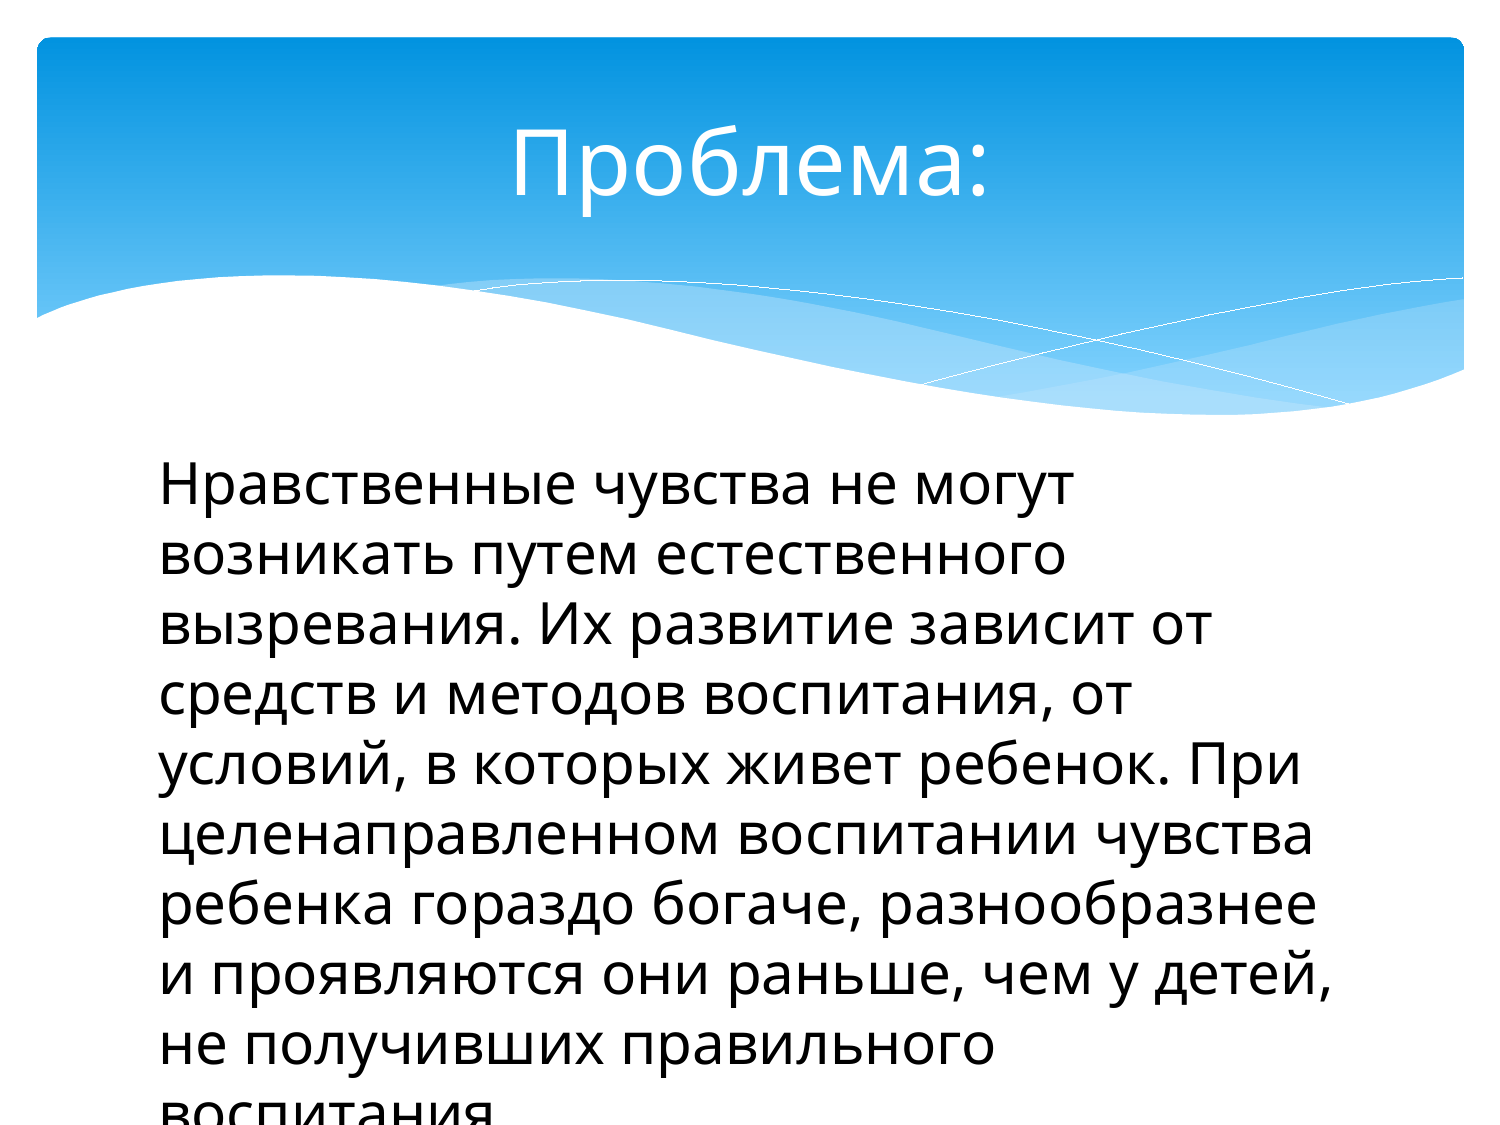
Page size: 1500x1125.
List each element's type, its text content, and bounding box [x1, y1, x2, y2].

title Проблема: [75, 55, 1425, 261]
list Нравственные чувства не могут возникать путем естественного вызревания. Их развитие зависит от средств и методов воспитания, от условий, в которых живет ребенок. При целенаправленном воспитании чувства ребенка гораздо богаче, разнообразнее и проявляются они раньше, чем у детей, не получивших правильного воспитания. [143, 438, 1359, 1005]
